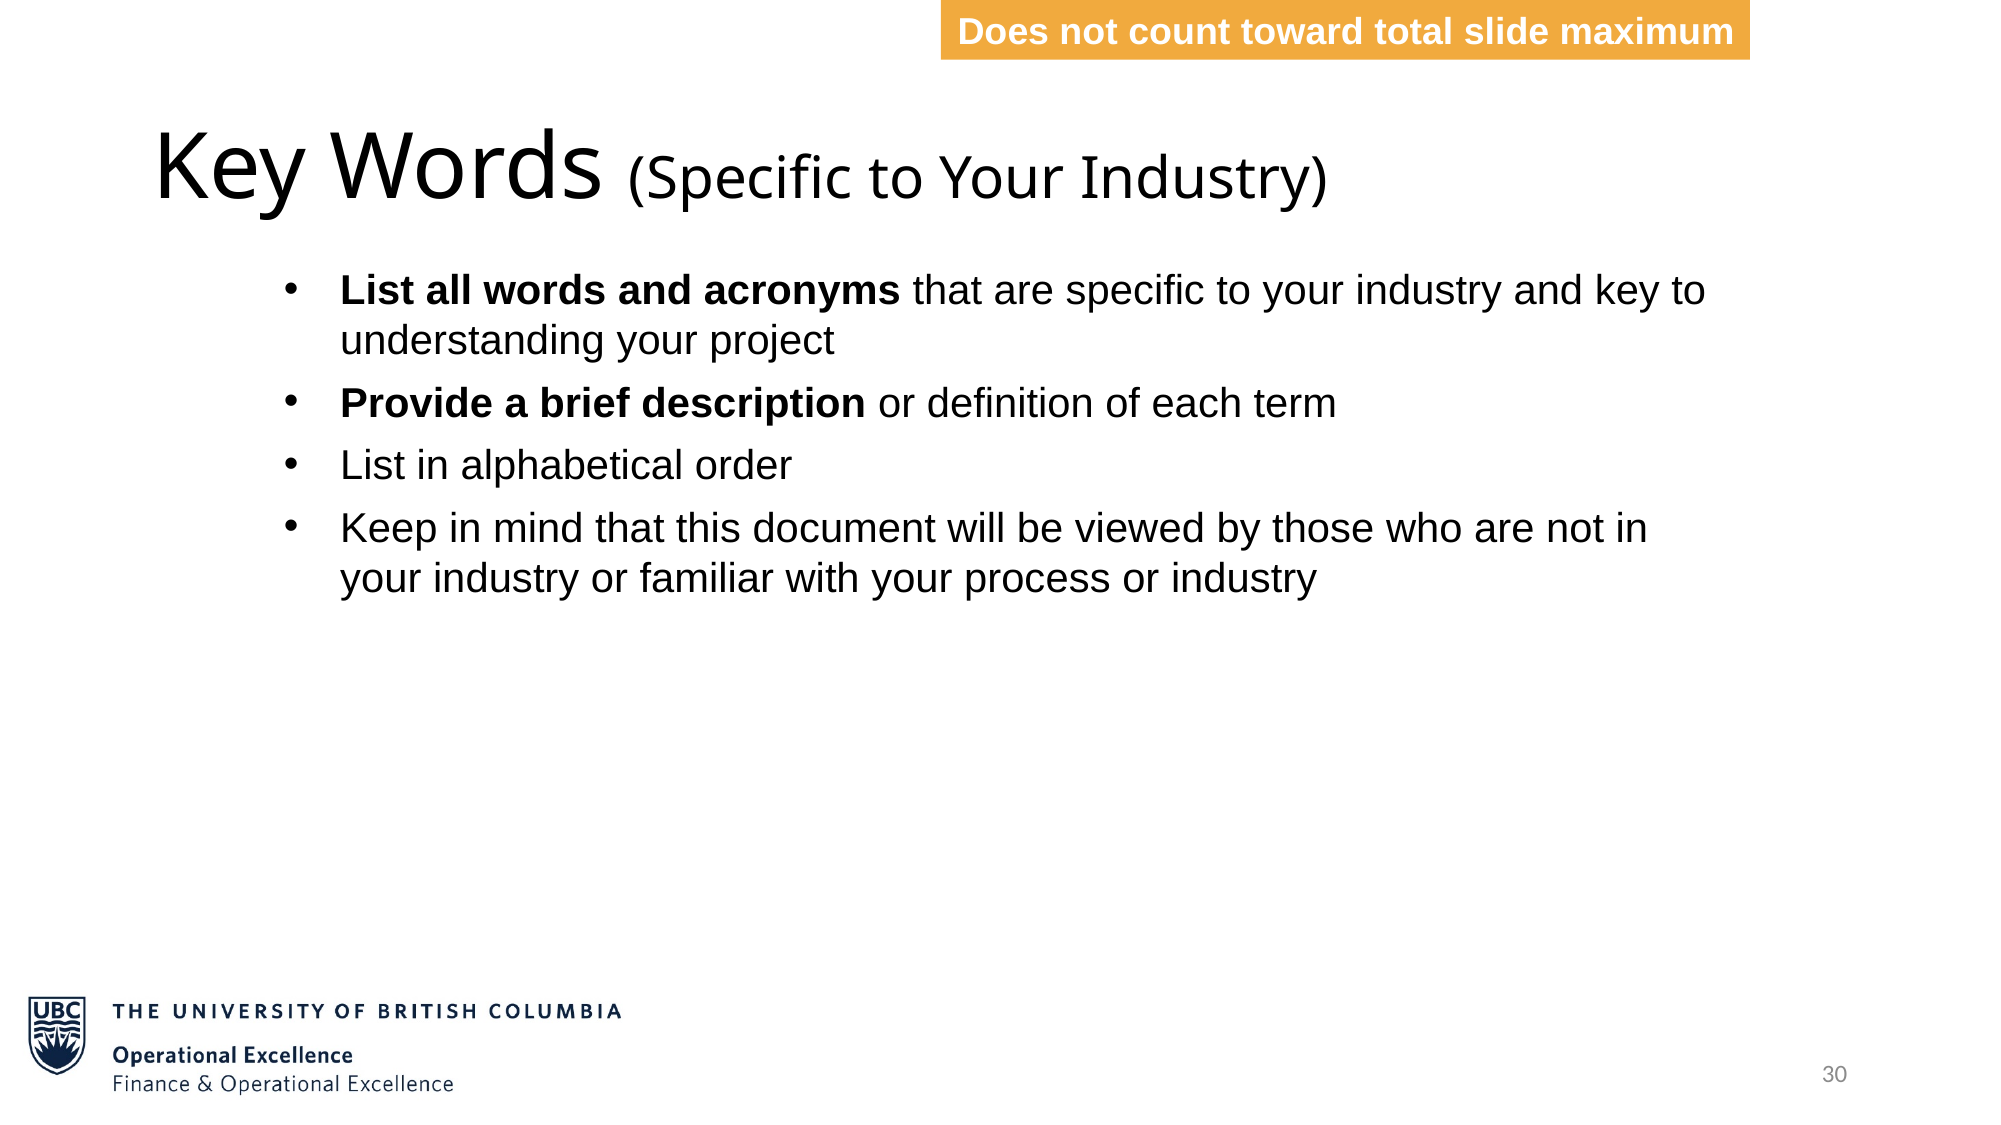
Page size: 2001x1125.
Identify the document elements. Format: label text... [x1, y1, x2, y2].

slide_number 30 [1412, 1042, 1863, 1103]
text_box Does not count toward total slide maximum [940, 0, 1750, 60]
text_box List all words and acronyms that are specific to your industry and key to understanding your project Provide a brief description or definition of each term List in alphabetical order Keep in mind that this document will be viewed by those who are not in your industry or familiar with your process or industry [269, 255, 1731, 998]
title Key Words (Specific to Your Industry) [137, 59, 1863, 278]
picture [0, 968, 648, 1119]
